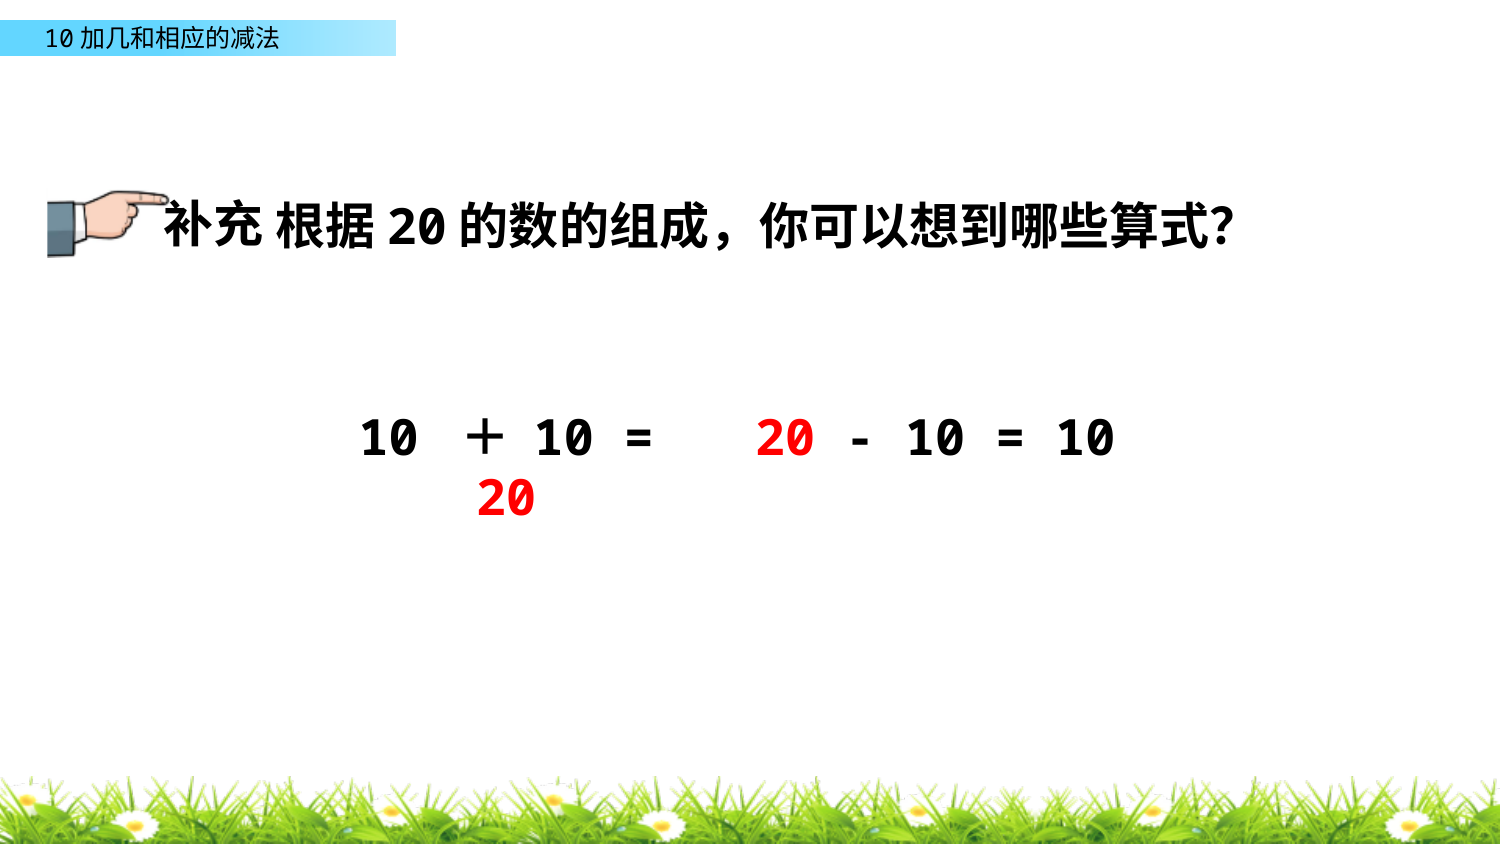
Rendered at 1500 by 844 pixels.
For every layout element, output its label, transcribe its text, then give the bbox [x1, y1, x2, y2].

text_box 20 - 10 = 10 [733, 398, 1137, 474]
picture [46, 188, 172, 259]
text_box 补充 [148, 185, 279, 261]
text_box 根据20的数的组成，你可以想到哪些算式？ [260, 187, 1274, 263]
text_box 10 ＋ 10 = 20 [304, 398, 708, 534]
picture [0, 776, 1500, 844]
